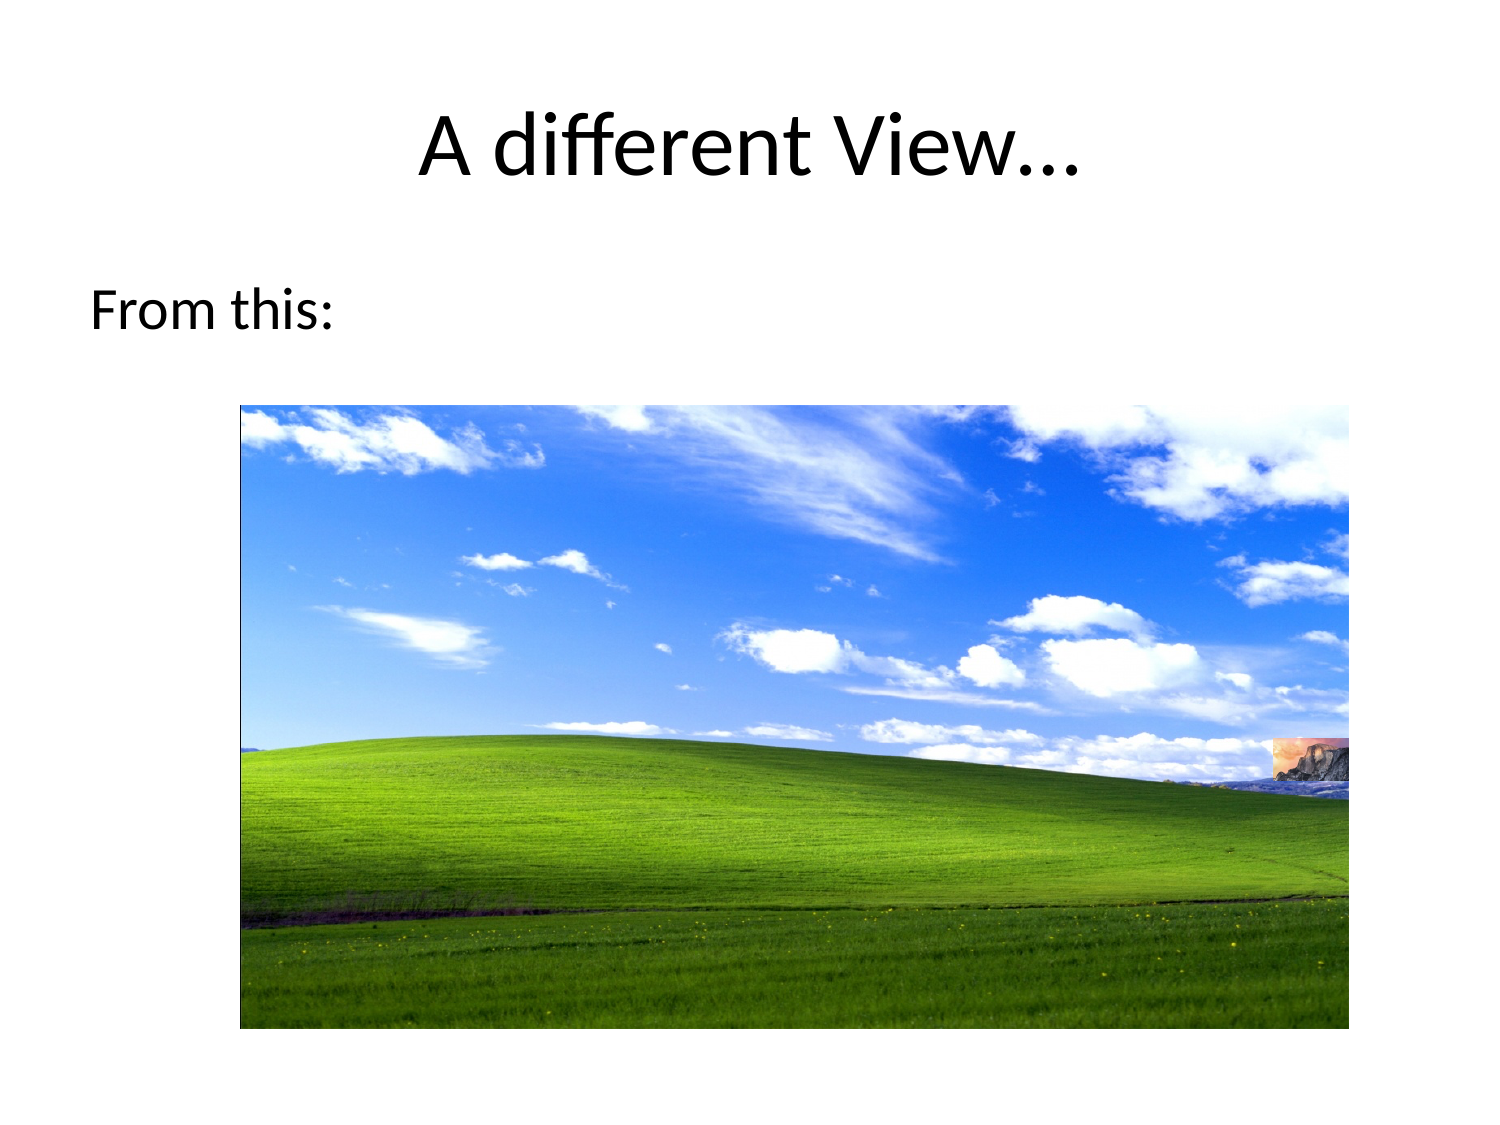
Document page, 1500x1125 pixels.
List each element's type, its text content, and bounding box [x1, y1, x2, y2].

title A different View… [75, 45, 1425, 233]
list From this: [75, 262, 1425, 351]
picture [240, 405, 1349, 1029]
